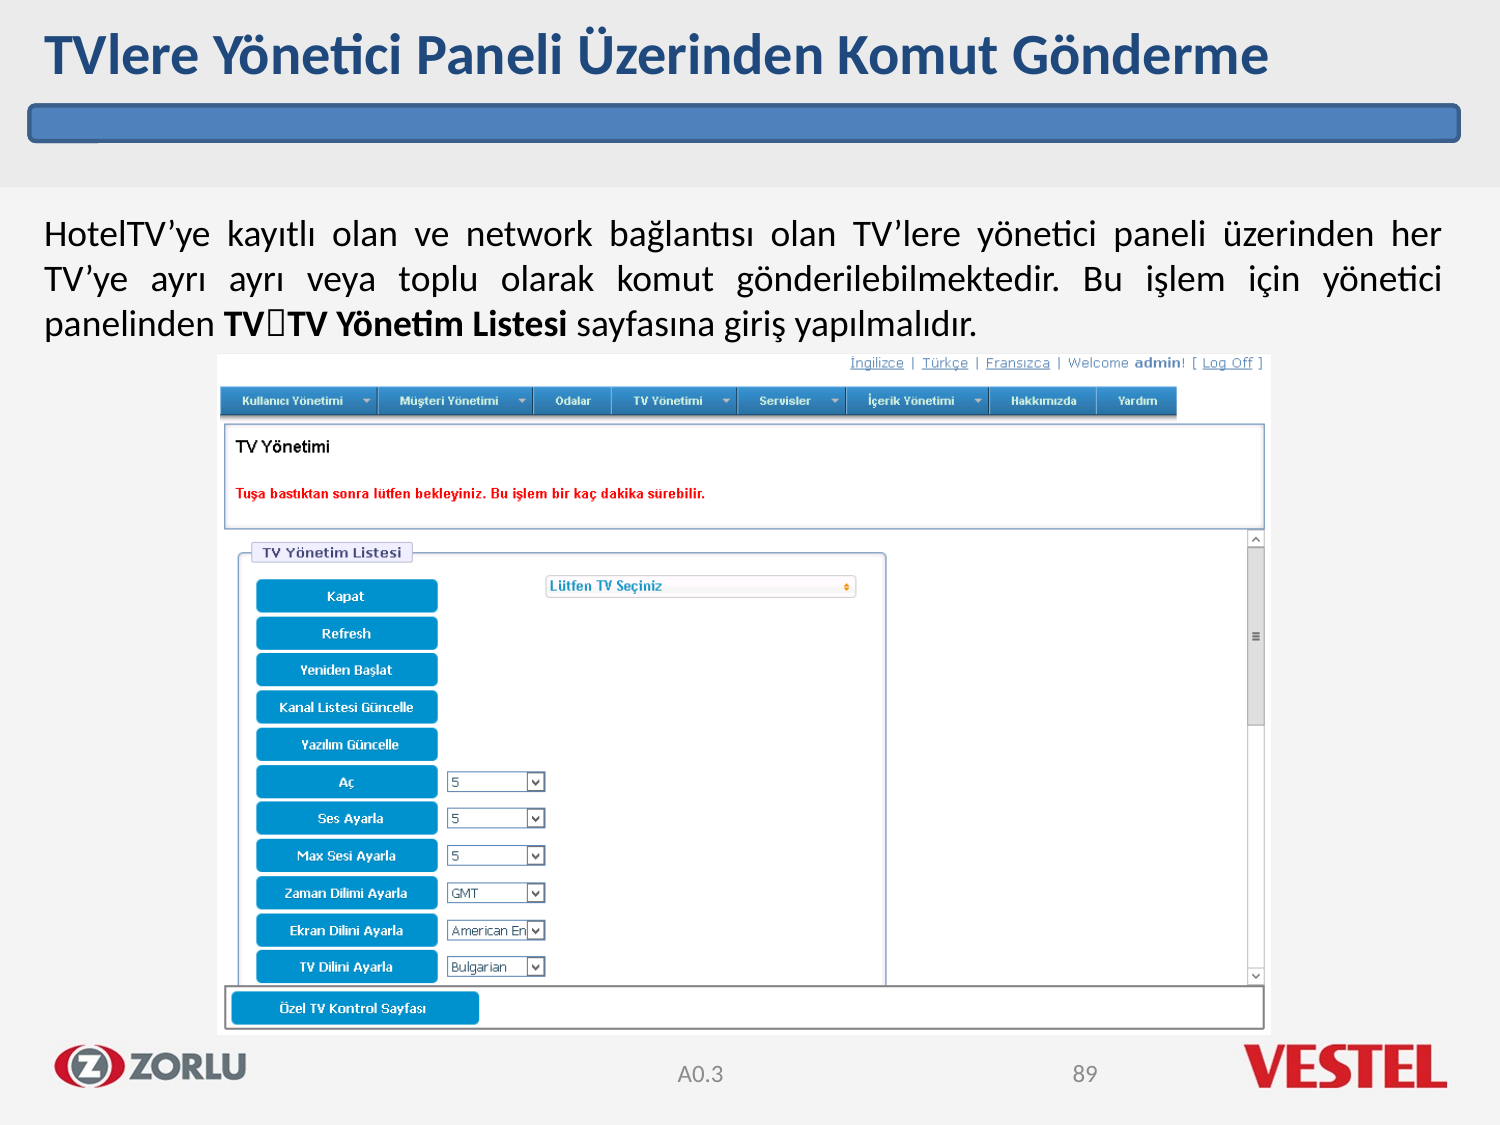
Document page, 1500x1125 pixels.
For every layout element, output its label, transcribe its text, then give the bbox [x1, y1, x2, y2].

picture [0, 0, 1500, 1125]
footer A0.3 [581, 1043, 821, 1103]
text_box TVlere Yönetici Paneli Üzerinden Komut Gönderme [29, 8, 1459, 94]
slide_number 89 [875, 1043, 1113, 1103]
text_box HotelTV’ye kayıtlı olan ve network bağlantısı olan TV’lere yönetici paneli üzerinden her TV’ye ayrı ayrı veya toplu olarak komut gönderilebilmektedir. Bu işlem için yönetici panelinden TVTV Yönetim Listesi sayfasına giriş yapılmalıdır. [29, 201, 1459, 352]
text_box [27, 103, 1461, 144]
